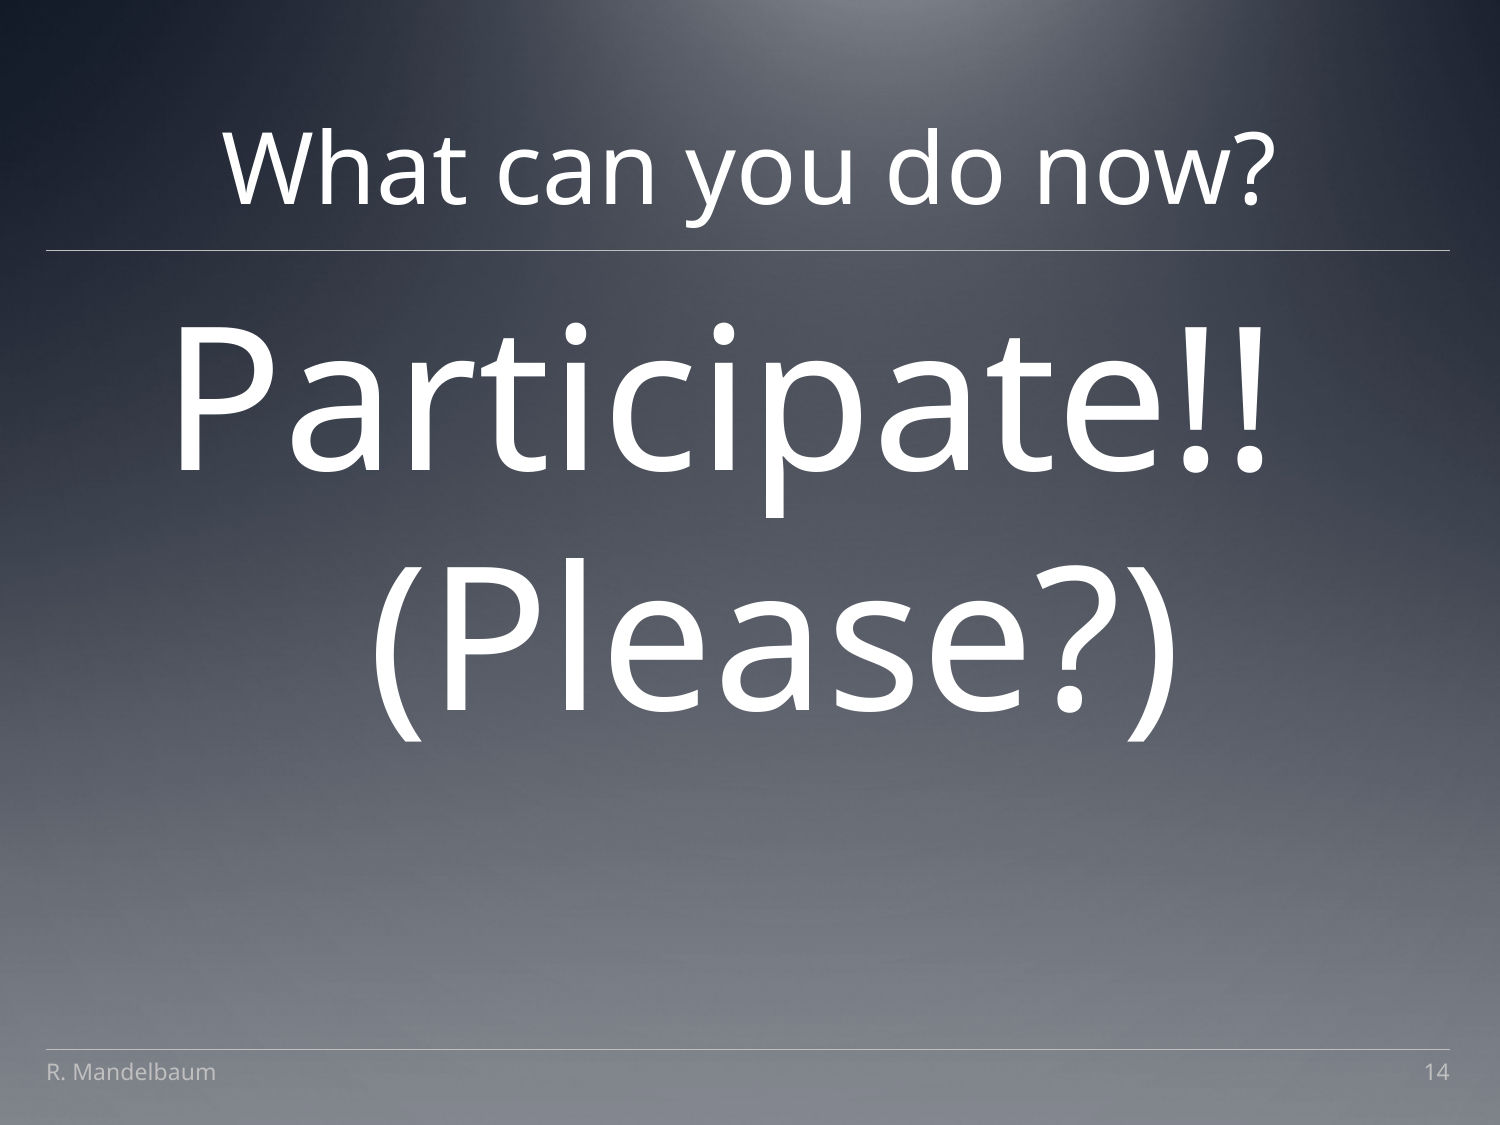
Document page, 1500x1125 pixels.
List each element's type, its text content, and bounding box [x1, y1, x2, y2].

title What can you do now? [105, 17, 1394, 233]
list Participate!! (Please?) [99, 262, 1393, 1024]
footer R. Mandelbaum [46, 1042, 521, 1103]
slide_number 14 [1325, 1042, 1450, 1103]
